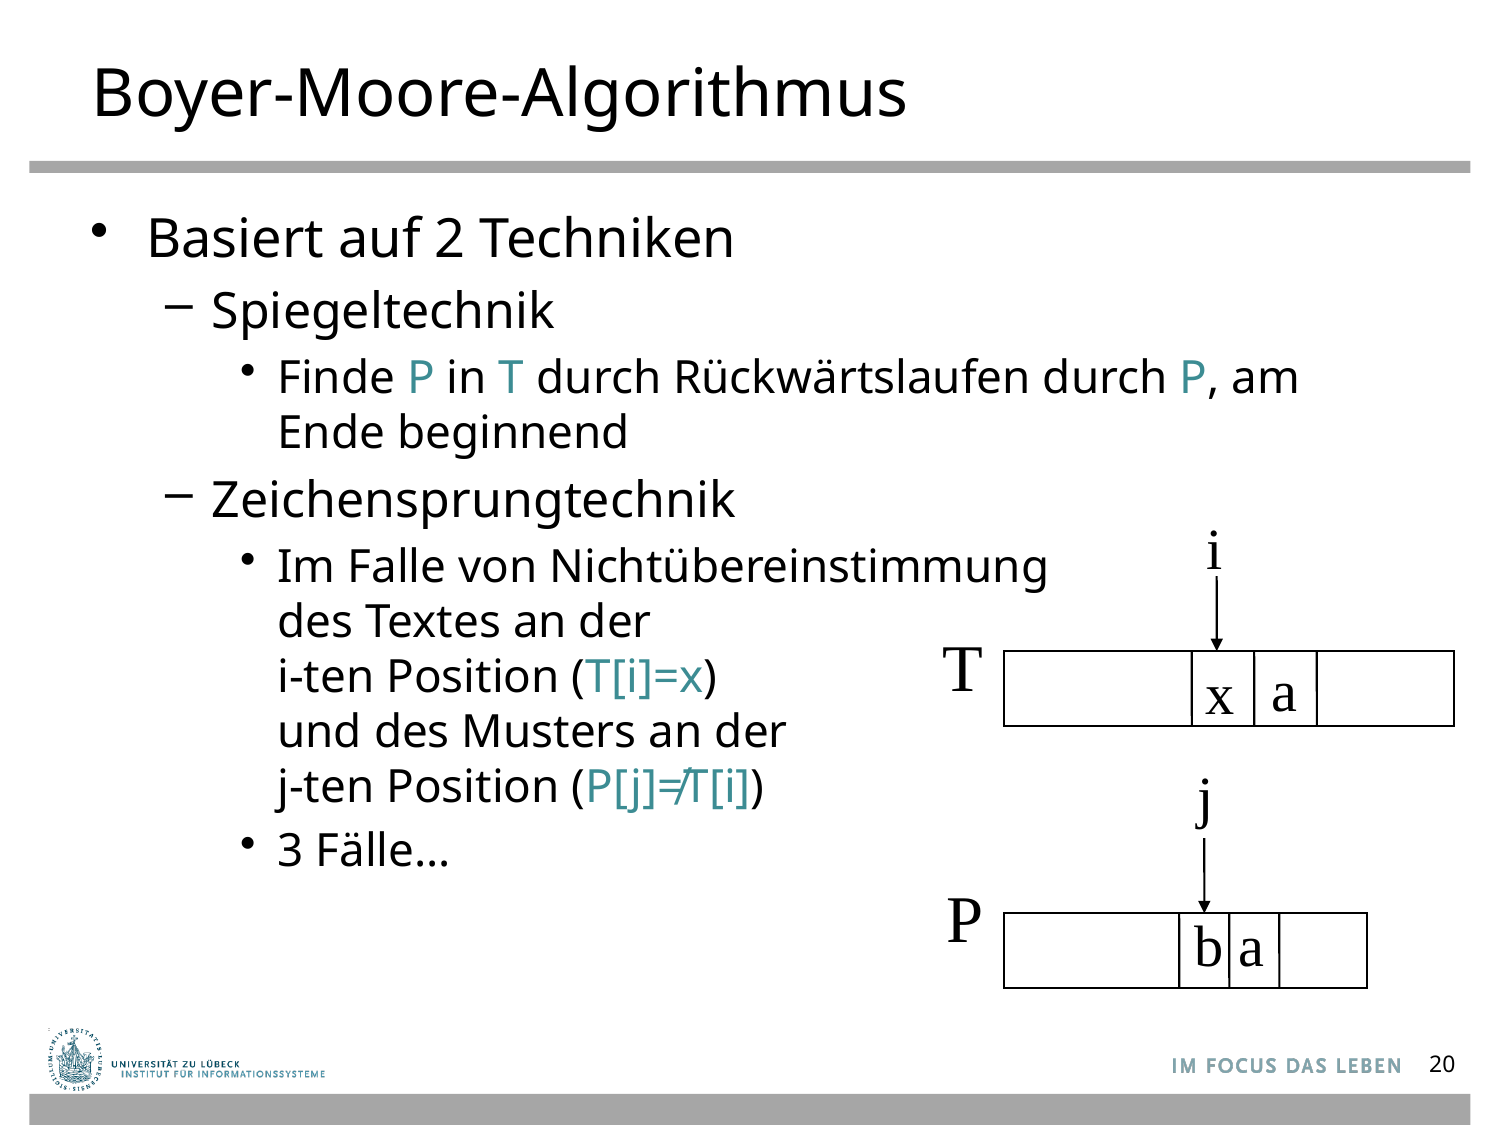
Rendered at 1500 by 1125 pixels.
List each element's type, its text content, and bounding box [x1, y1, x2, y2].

slide_number 20 [1305, 1050, 1471, 1083]
text_box j [1183, 751, 1230, 837]
text_box P [931, 868, 998, 963]
text_box i [1191, 503, 1238, 589]
text_box [1198, 838, 1211, 914]
text_box [1250, 651, 1254, 726]
picture [1173, 1058, 1305, 1073]
title Boyer-Moore-Algorithmus [76, 42, 1427, 126]
text_box a [1223, 900, 1280, 985]
text_box b [1179, 900, 1239, 986]
text_box [1317, 651, 1455, 726]
text_box [1004, 913, 1179, 989]
text_box [1210, 576, 1223, 652]
text_box x [1190, 648, 1250, 734]
list Basiert auf 2 Techniken Spiegeltechnik Finde P in T durch Rückwärtslaufen durch P, am Ende beginnend Zeichensprungtechnik Im Falle von Nichtübereinstimmung des Textes an der i-ten Position (T[i]=x) und des Musters an der j-ten Position (P[j]≠T[i]) 3 Fälle… [75, 196, 1425, 1012]
text_box a [1256, 645, 1313, 731]
text_box [1230, 985, 1279, 989]
text_box [1280, 913, 1367, 989]
text_box [1004, 651, 1190, 726]
text_box T [927, 617, 998, 713]
